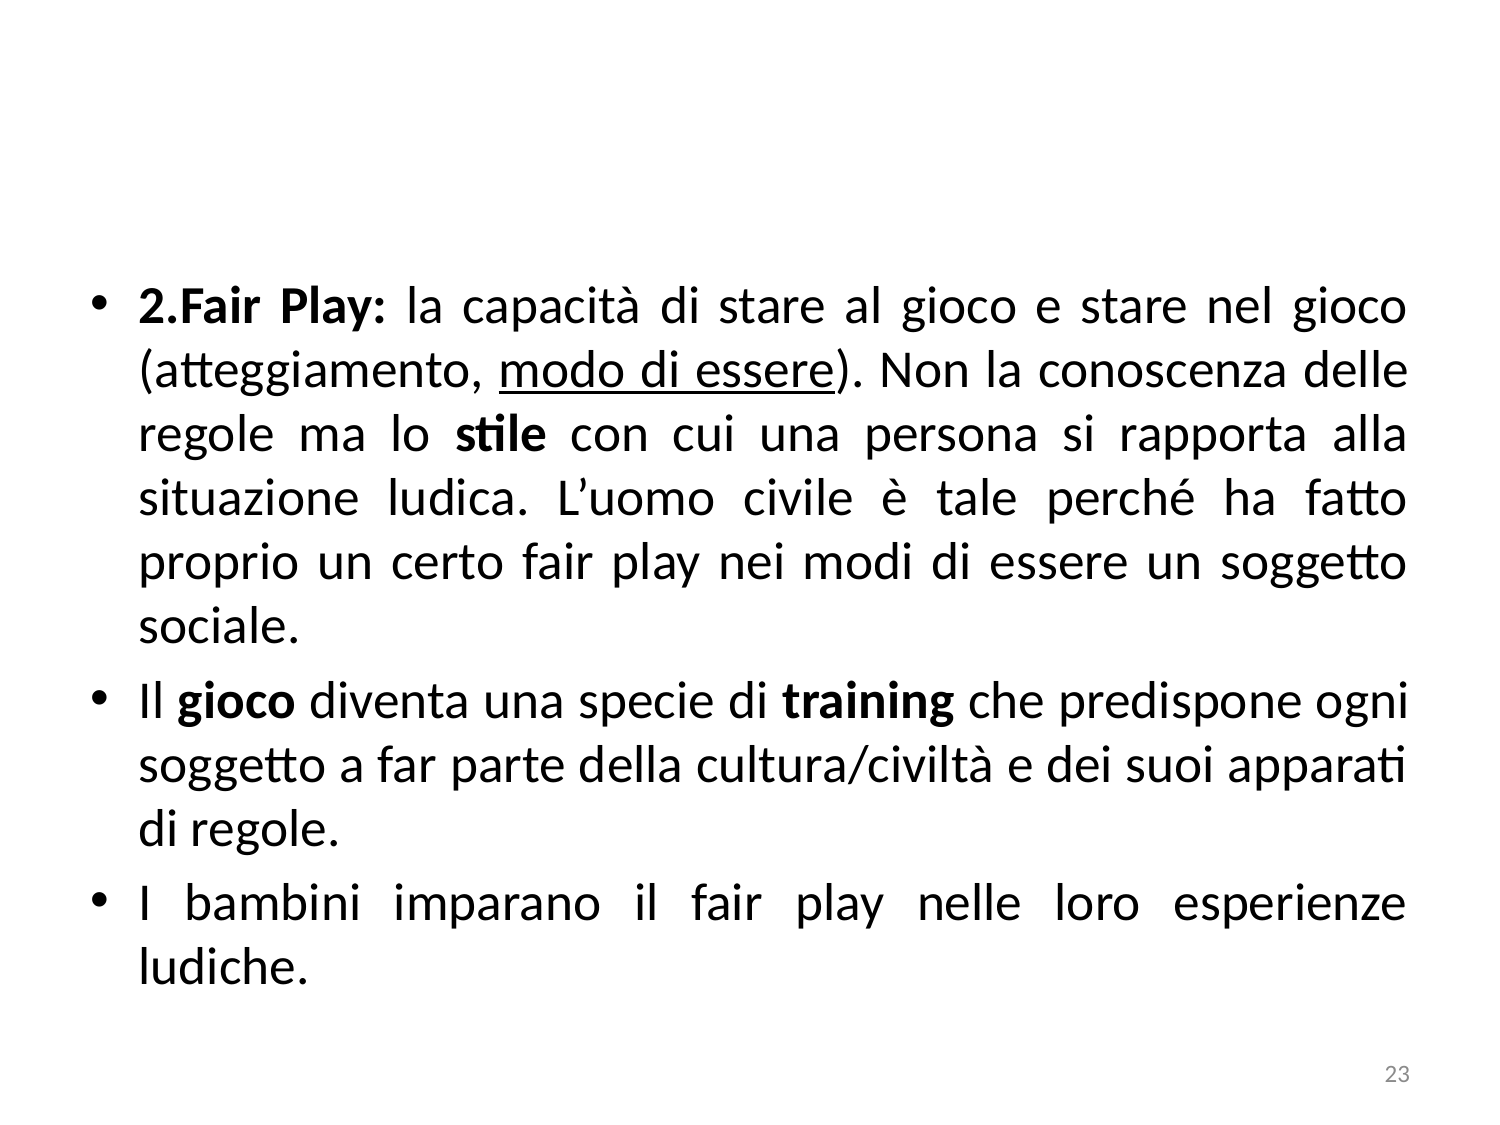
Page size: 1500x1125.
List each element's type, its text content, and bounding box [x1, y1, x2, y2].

list 2.Fair Play: la capacità di stare al gioco e stare nel gioco (atteggiamento, modo di essere). Non la conoscenza delle regole ma lo stile con cui una persona si rapporta alla situazione ludica. L’uomo civile è tale perché ha fatto proprio un certo fair play nei modi di essere un soggetto sociale. Il gioco diventa una specie di training che predispone ogni soggetto a far parte della cultura/civiltà e dei suoi apparati di regole. I bambini imparano il fair play nelle loro esperienze ludiche. [75, 262, 1425, 1005]
slide_number 23 [1074, 1042, 1425, 1103]
